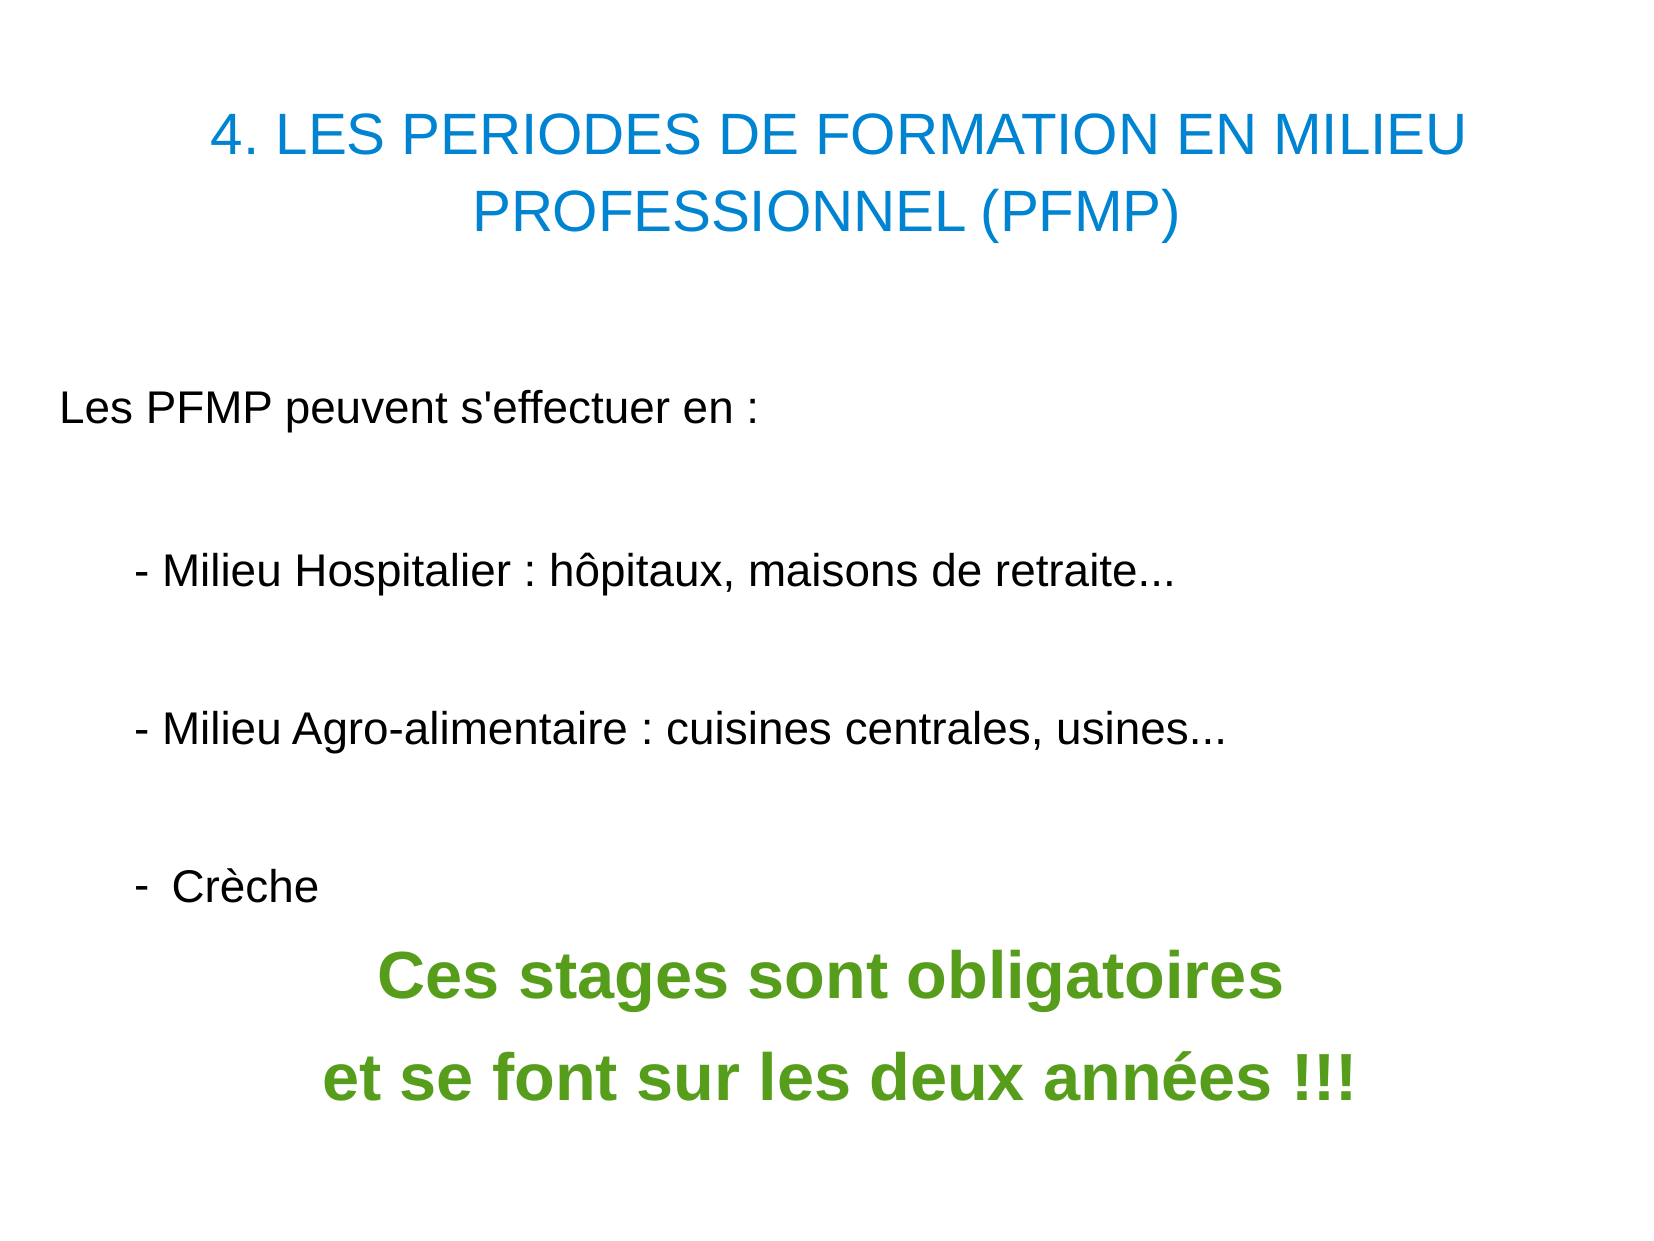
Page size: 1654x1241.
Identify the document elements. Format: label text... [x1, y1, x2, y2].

title 4. LES PERIODES DE FORMATION EN MILIEU PROFESSIONNEL (PFMP) [82, 49, 1572, 257]
list Les PFMP peuvent s'effectuer en : - Milieu Hospitalier : hôpitaux, maisons de retraite... - Milieu Agro-alimentaire : cuisines centrales, usines... Crèche Ces stages sont obligatoires et se font sur les deux années !!! [58, 267, 1548, 1087]
